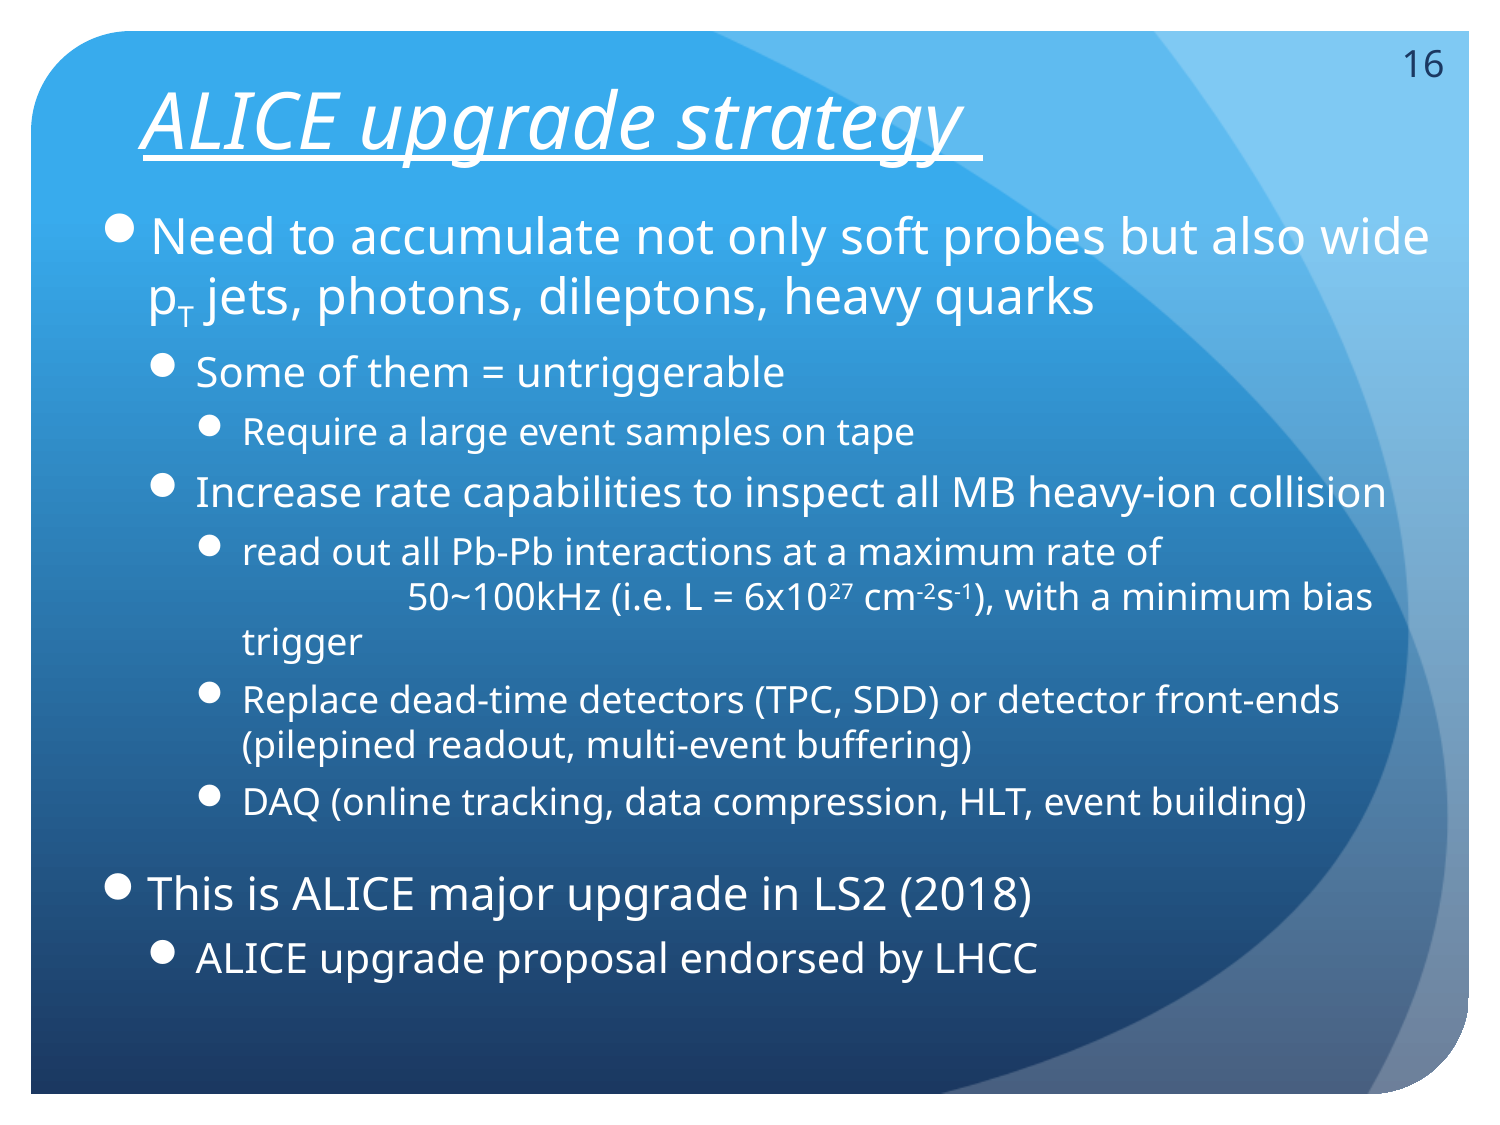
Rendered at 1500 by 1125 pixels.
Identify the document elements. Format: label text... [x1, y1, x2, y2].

slide_number 16 [1378, 36, 1460, 96]
list Need to accumulate not only soft probes but also wide pT jets, photons, dileptons, heavy quarks Some of them = untriggerable Require a large event samples on tape Increase rate capabilities to inspect all MB heavy-ion collision read out all Pb-Pb interactions at a maximum rate of 50~100kHz (i.e. L = 6x1027 cm-2s-1), with a minimum bias trigger Replace dead-time detectors (TPC, SDD) or detector front-ends (pilepined readout, multi-event buffering) DAQ (online tracking, data compression, HLT, event building) This is ALICE major upgrade in LS2 (2018) ALICE upgrade proposal endorsed by LHCC [85, 197, 1460, 1095]
title ALICE upgrade strategy [127, 1, 1372, 173]
picture [24, 30, 1473, 1094]
